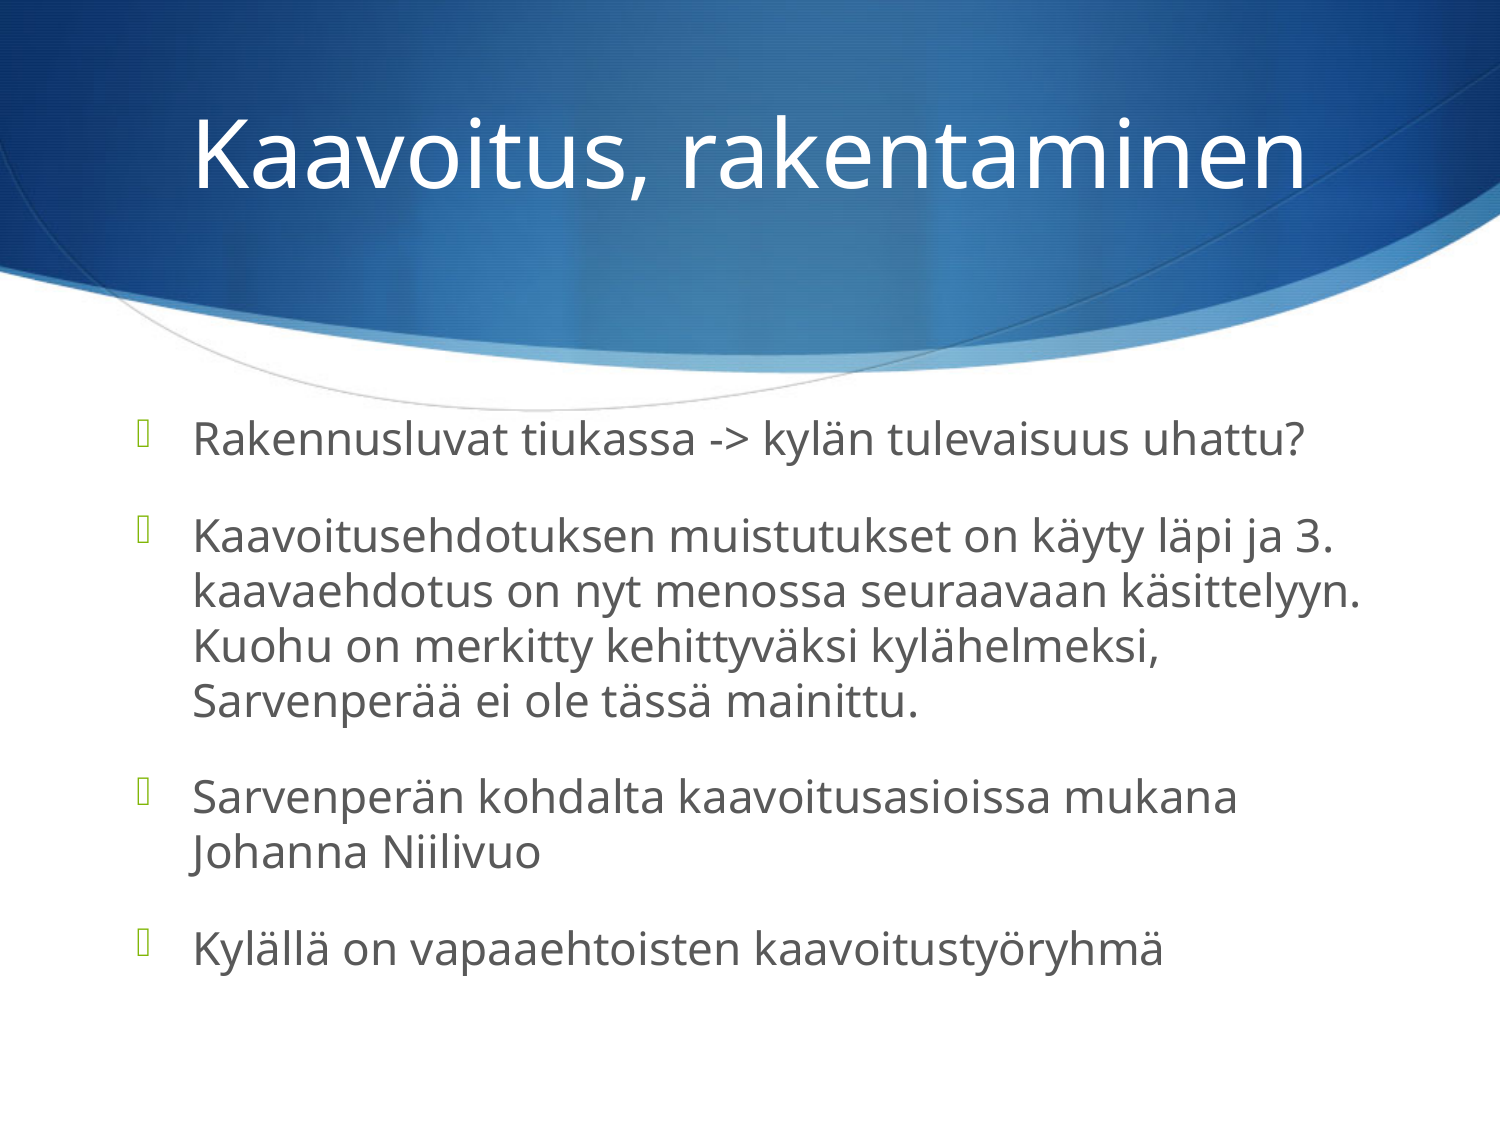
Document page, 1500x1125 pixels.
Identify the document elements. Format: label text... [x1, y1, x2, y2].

list Rakennusluvat tiukassa -> kylän tulevaisuus uhattu? Kaavoitusehdotuksen muistutukset on käyty läpi ja 3. kaavaehdotus on nyt menossa seuraavaan käsittelyyn. Kuohu on merkitty kehittyväksi kylähelmeksi, Sarvenperää ei ole tässä mainittu. Sarvenperän kohdalta kaavoitusasioissa mukana Johanna Niilivuo Kylällä on vapaaehtoisten kaavoitustyöryhmä [121, 402, 1379, 991]
title Kaavoitus, rakentaminen [75, 56, 1425, 245]
picture [0, 0, 1500, 1125]
